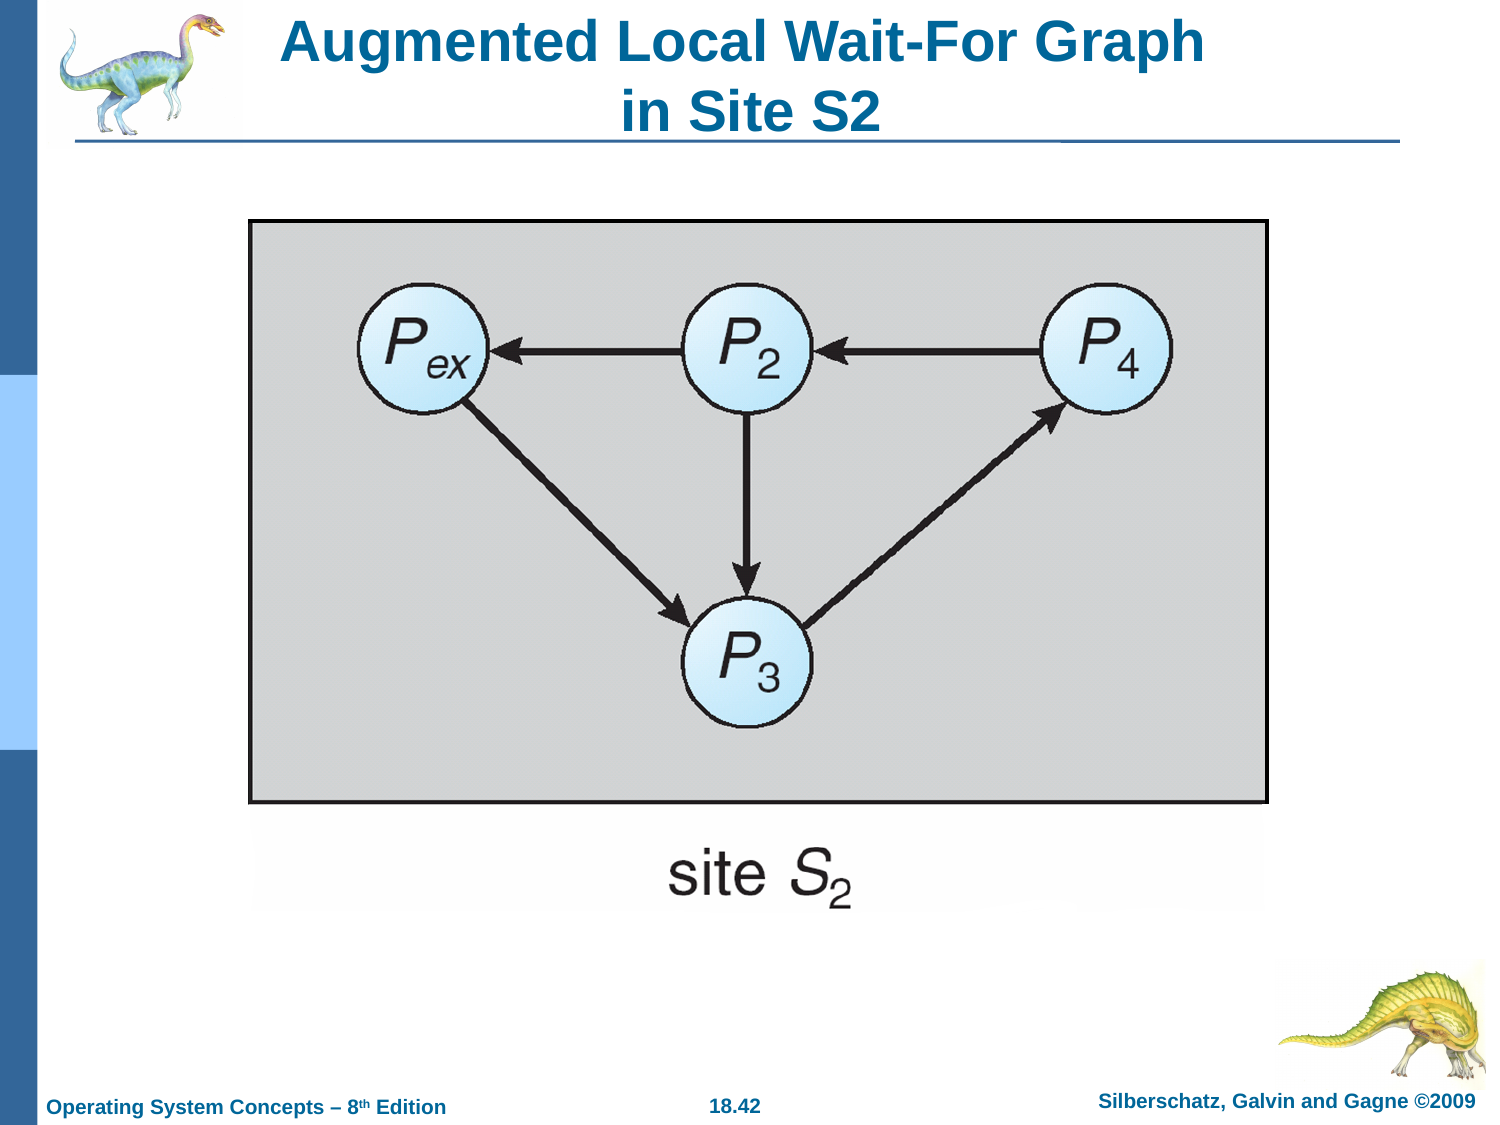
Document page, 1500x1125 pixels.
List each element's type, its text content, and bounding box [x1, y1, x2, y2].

picture [46, 0, 243, 149]
picture [241, 215, 1272, 920]
picture [1275, 959, 1486, 1090]
title Augmented Local Wait-For Graph in Site S2 [76, 56, 1427, 152]
